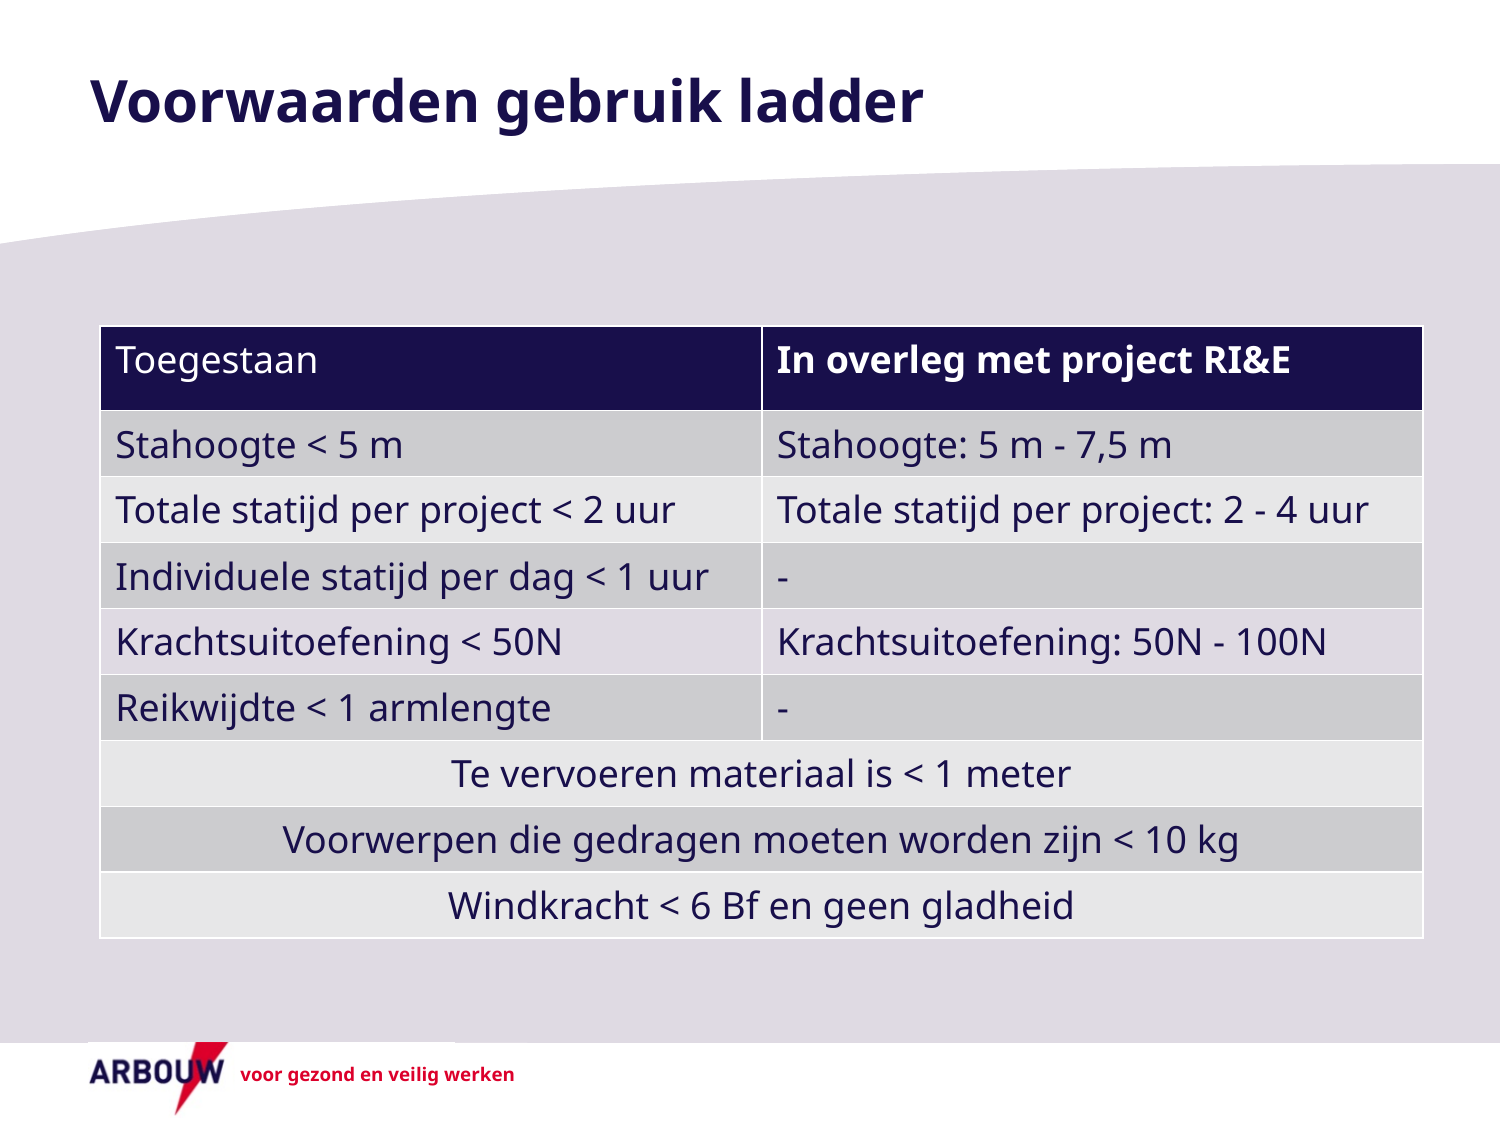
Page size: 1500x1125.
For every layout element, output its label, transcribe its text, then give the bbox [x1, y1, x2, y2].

table_cell - [763, 675, 1422, 740]
table_cell Reikwijdte < 1 armlengte [101, 675, 761, 740]
table_cell Totale statijd per project < 2 uur [101, 477, 761, 542]
table_cell - [763, 543, 1422, 608]
table_cell Te vervoeren materiaal is < 1 meter [101, 741, 1422, 806]
table_cell Windkracht < 6 Bf en geen gladheid [101, 873, 1422, 937]
table_cell Individuele statijd per dag < 1 uur [101, 543, 761, 608]
table_cell Krachtsuitoefening: 50N - 100N [763, 609, 1422, 674]
table_cell Stahoogte < 5 m [101, 411, 761, 476]
table_cell Totale statijd per project: 2 - 4 uur [763, 477, 1422, 542]
table_header Toegestaan [101, 327, 761, 410]
table_header In overleg met project RI&E [763, 327, 1422, 410]
picture [88, 1042, 234, 1118]
table_cell Voorwerpen die gedragen moeten worden zijn < 10 kg [101, 807, 1422, 871]
table_cell Krachtsuitoefening < 50N [101, 609, 761, 674]
title Voorwaarden gebruik ladder [75, 11, 1430, 188]
list [75, 281, 1424, 1008]
table_cell Stahoogte: 5 m - 7,5 m [763, 411, 1422, 476]
